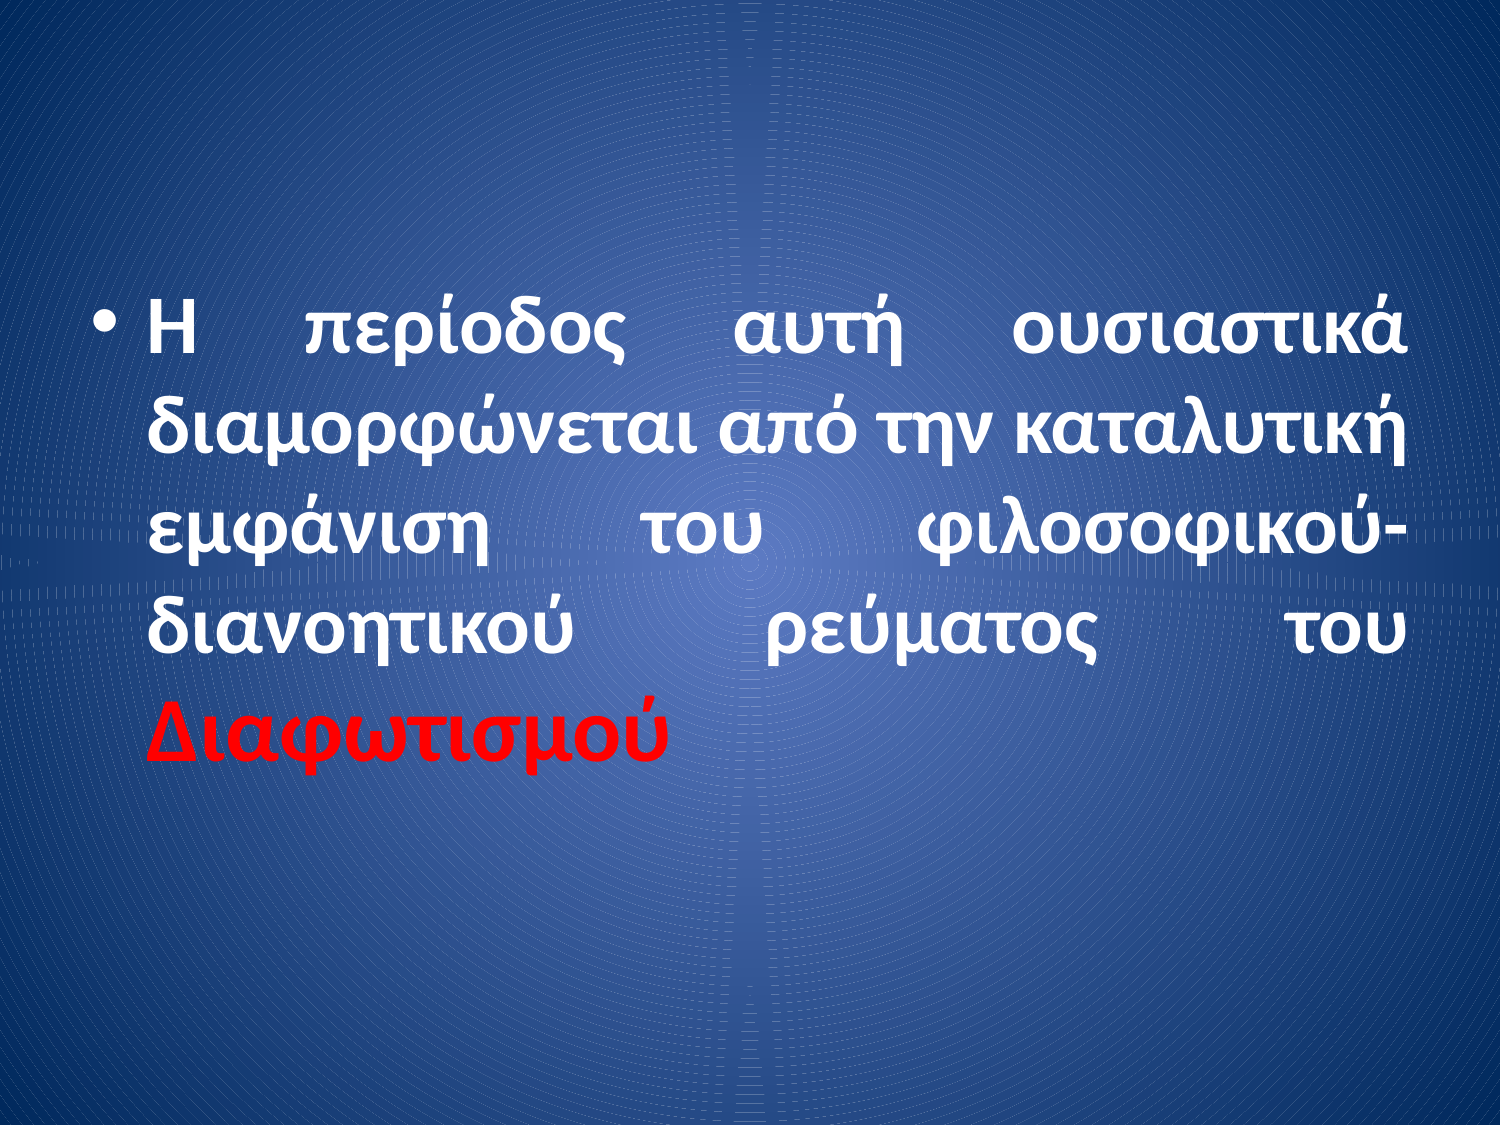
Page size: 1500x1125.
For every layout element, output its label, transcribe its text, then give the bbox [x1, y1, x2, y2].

list Η περίοδος αυτή ουσιαστικά διαμορφώνεται από την καταλυτική εμφάνιση του φιλοσοφικού-διανοητικού ρεύματος του Διαφωτισμού [75, 262, 1425, 1005]
